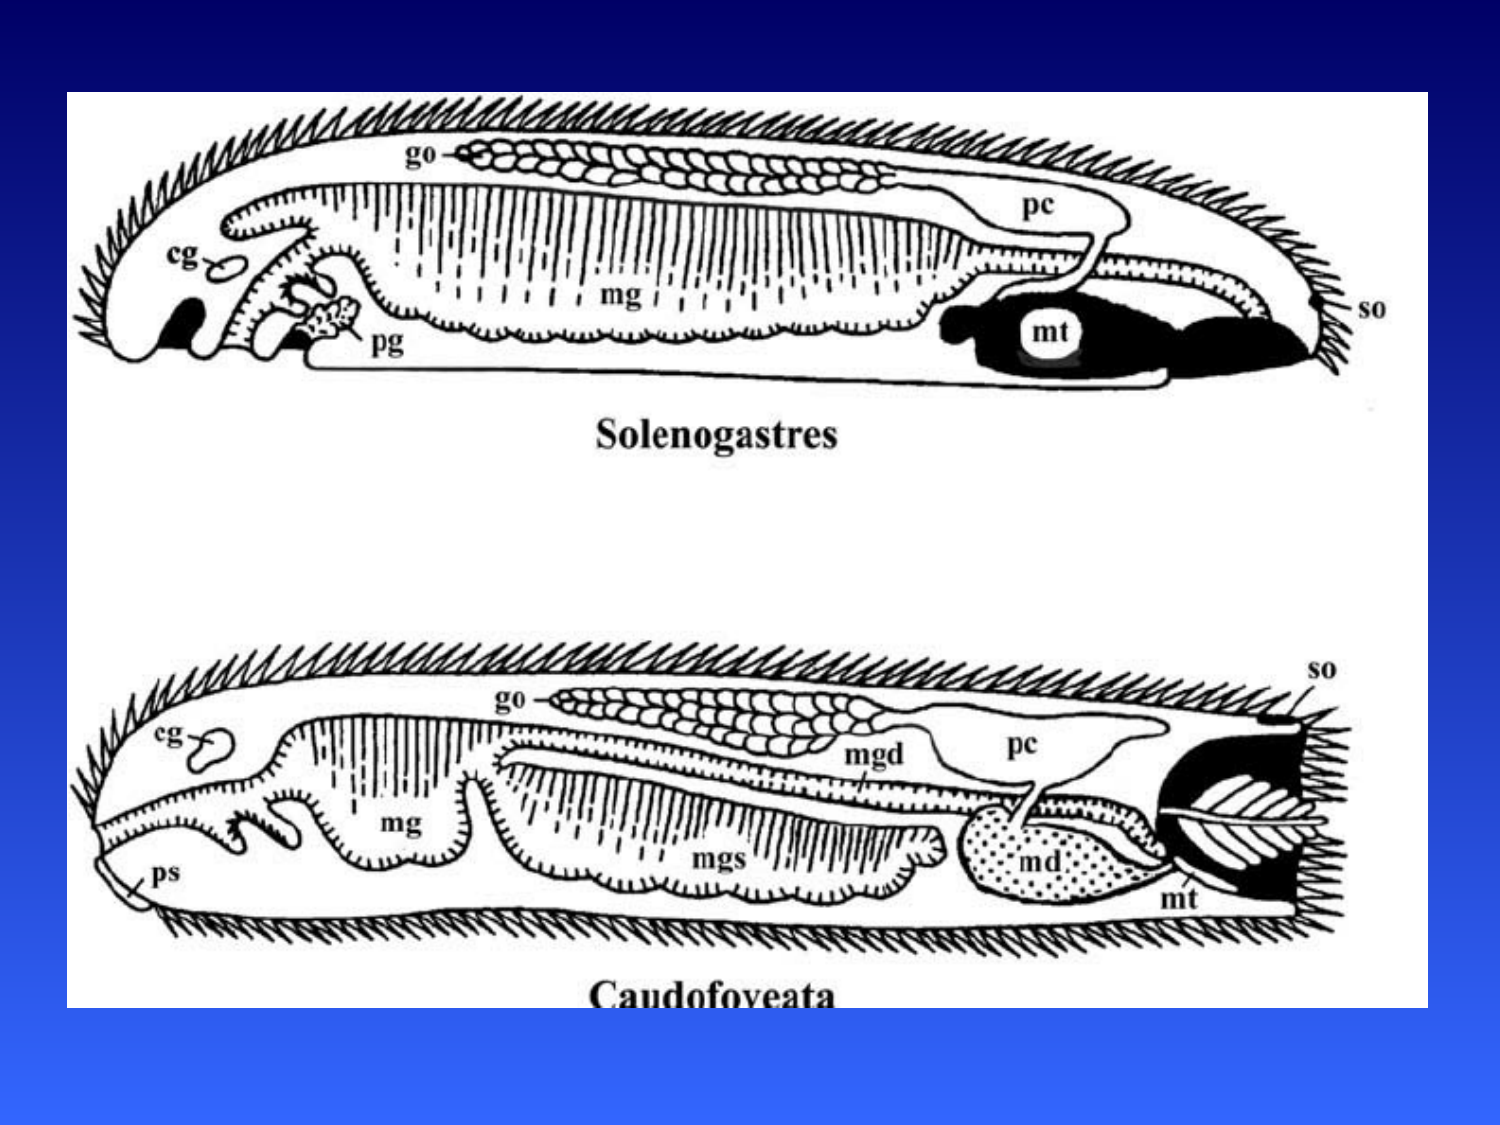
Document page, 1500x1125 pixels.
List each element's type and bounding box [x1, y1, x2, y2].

list [67, 92, 1428, 1008]
